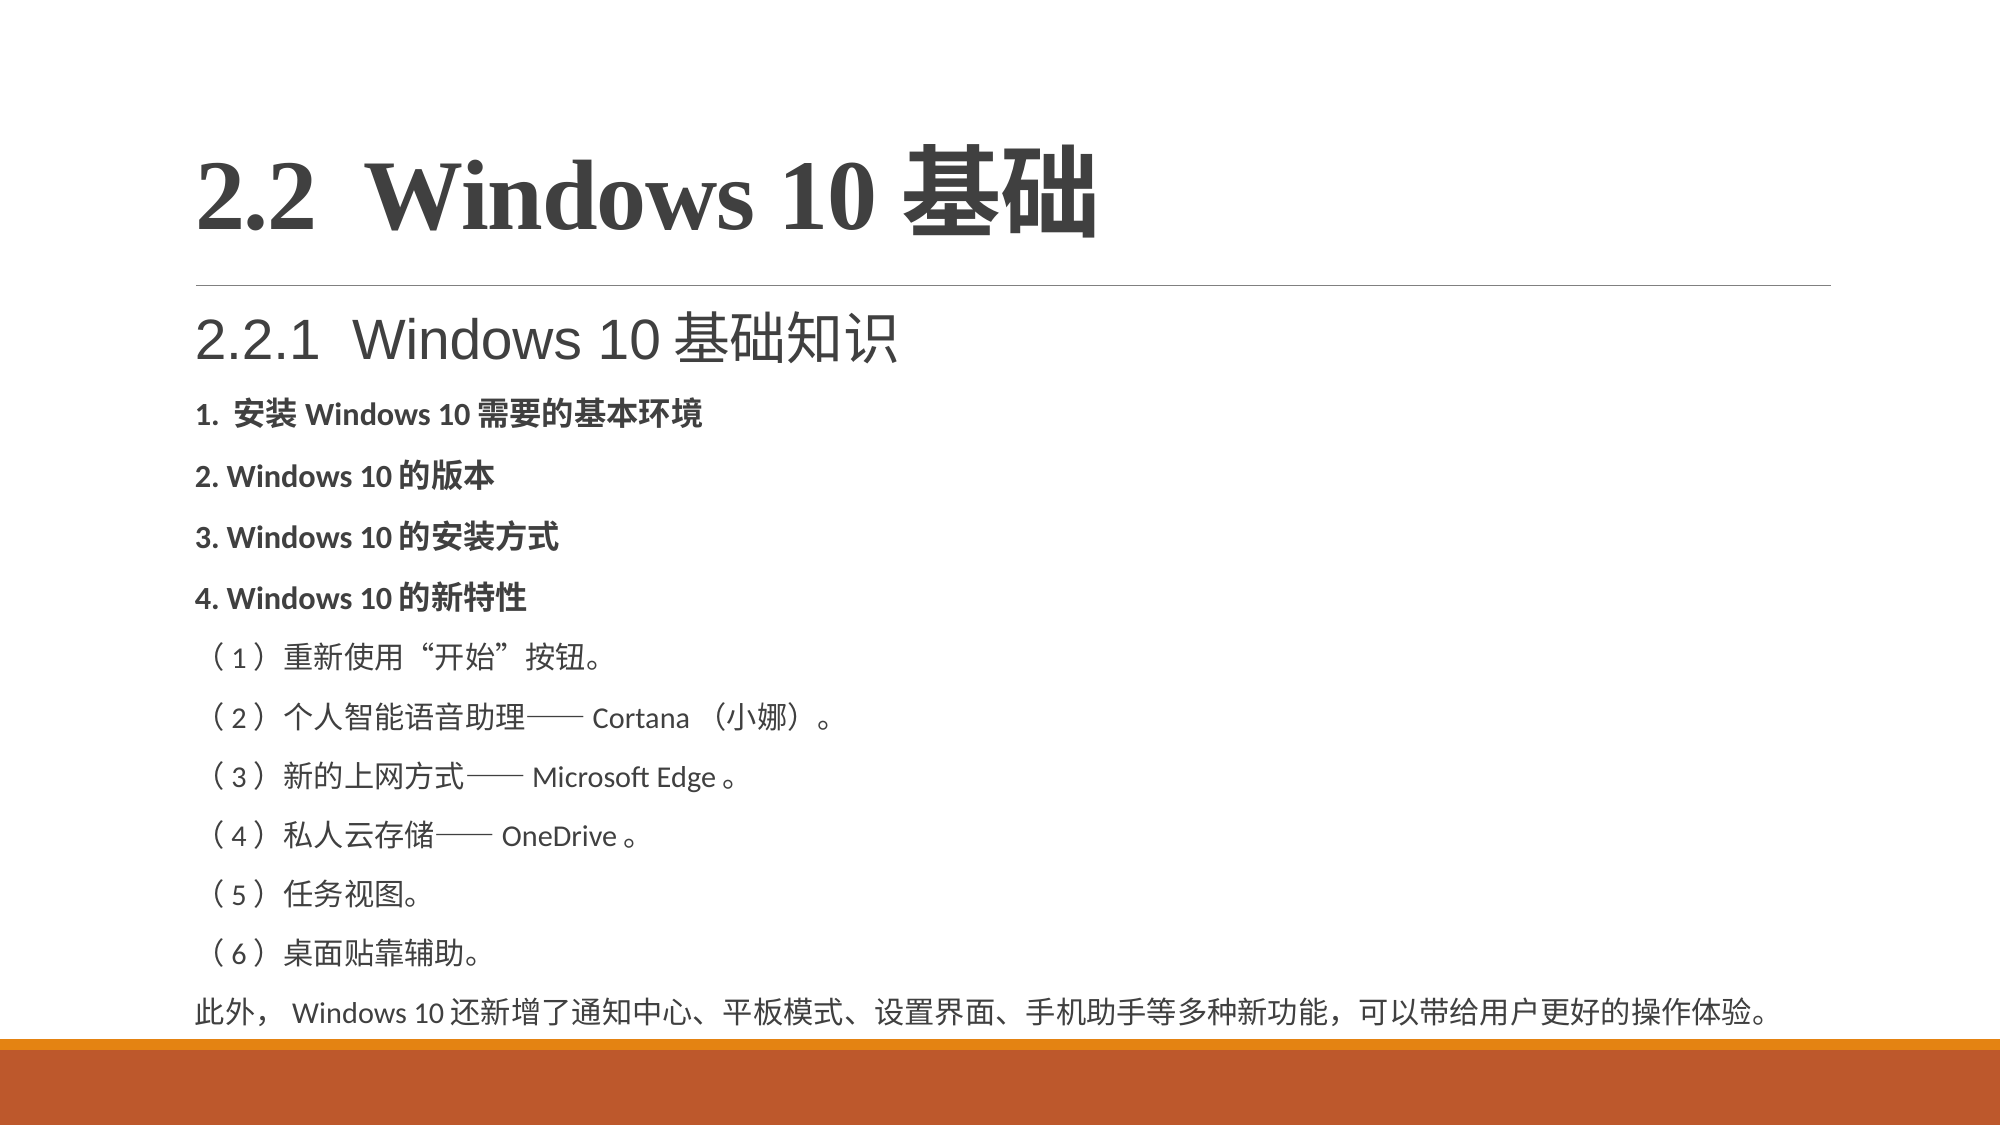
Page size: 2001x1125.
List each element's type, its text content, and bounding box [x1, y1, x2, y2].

title 2.2 Windows 10基础 [180, 47, 1830, 258]
list 2.2.1 Windows 10基础知识 1. 安装Windows 10需要的基本环境 2. Windows 10的版本 3. Windows 10的安装方式 4. Windows 10的新特性 （1）重新使用“开始”按钮。 （2）个人智能语音助理——Cortana（小娜）。 （3）新的上网方式——Microsoft Edge。 （4）私人云存储——OneDrive。 （5）任务视图。 （6）桌面贴靠辅助。 此外，Windows 10还新增了通知中心、平板模式、设置界面、手机助手等多种新功能，可以带给用户更好的操作体验。 [180, 302, 1830, 1042]
